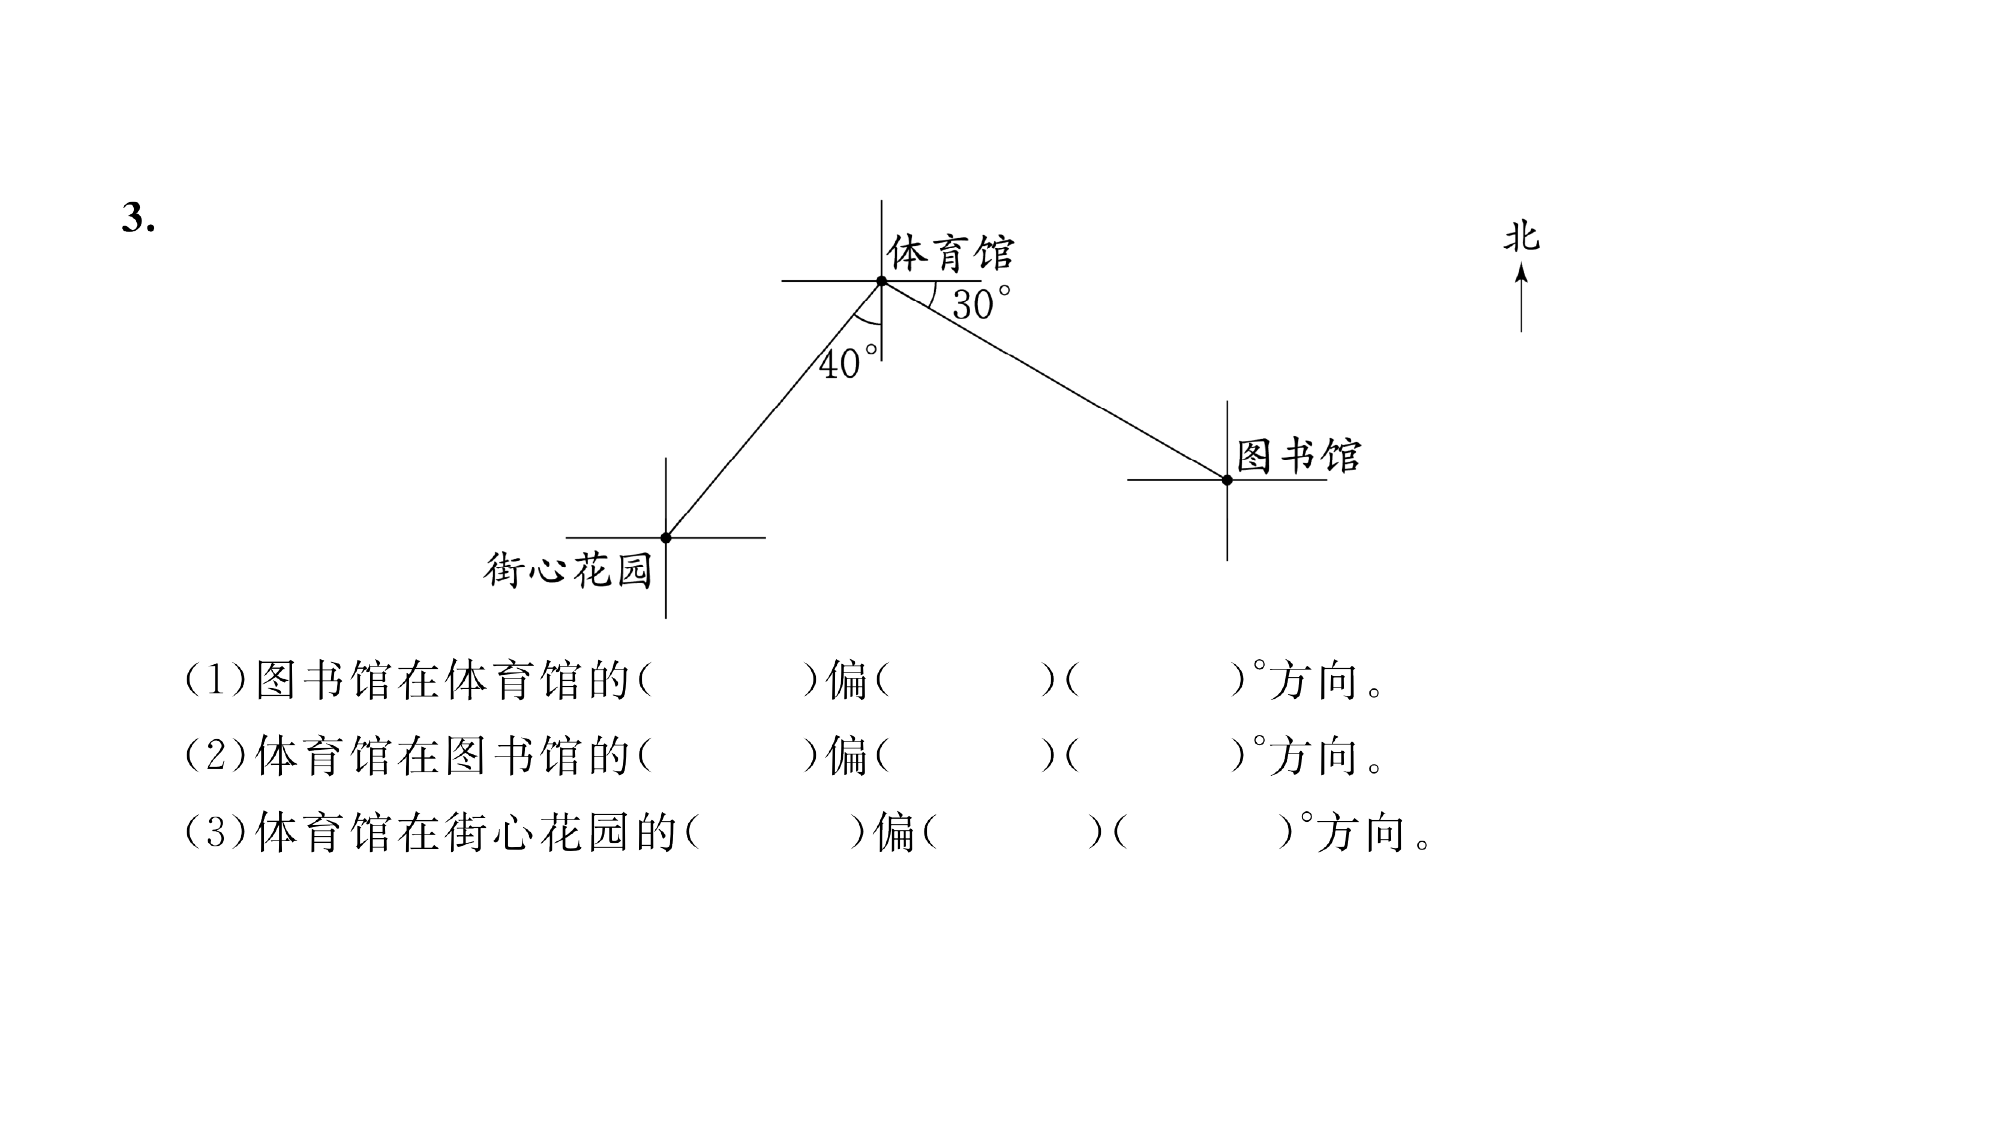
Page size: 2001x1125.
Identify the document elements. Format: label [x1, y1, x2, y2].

picture [118, 177, 2000, 880]
